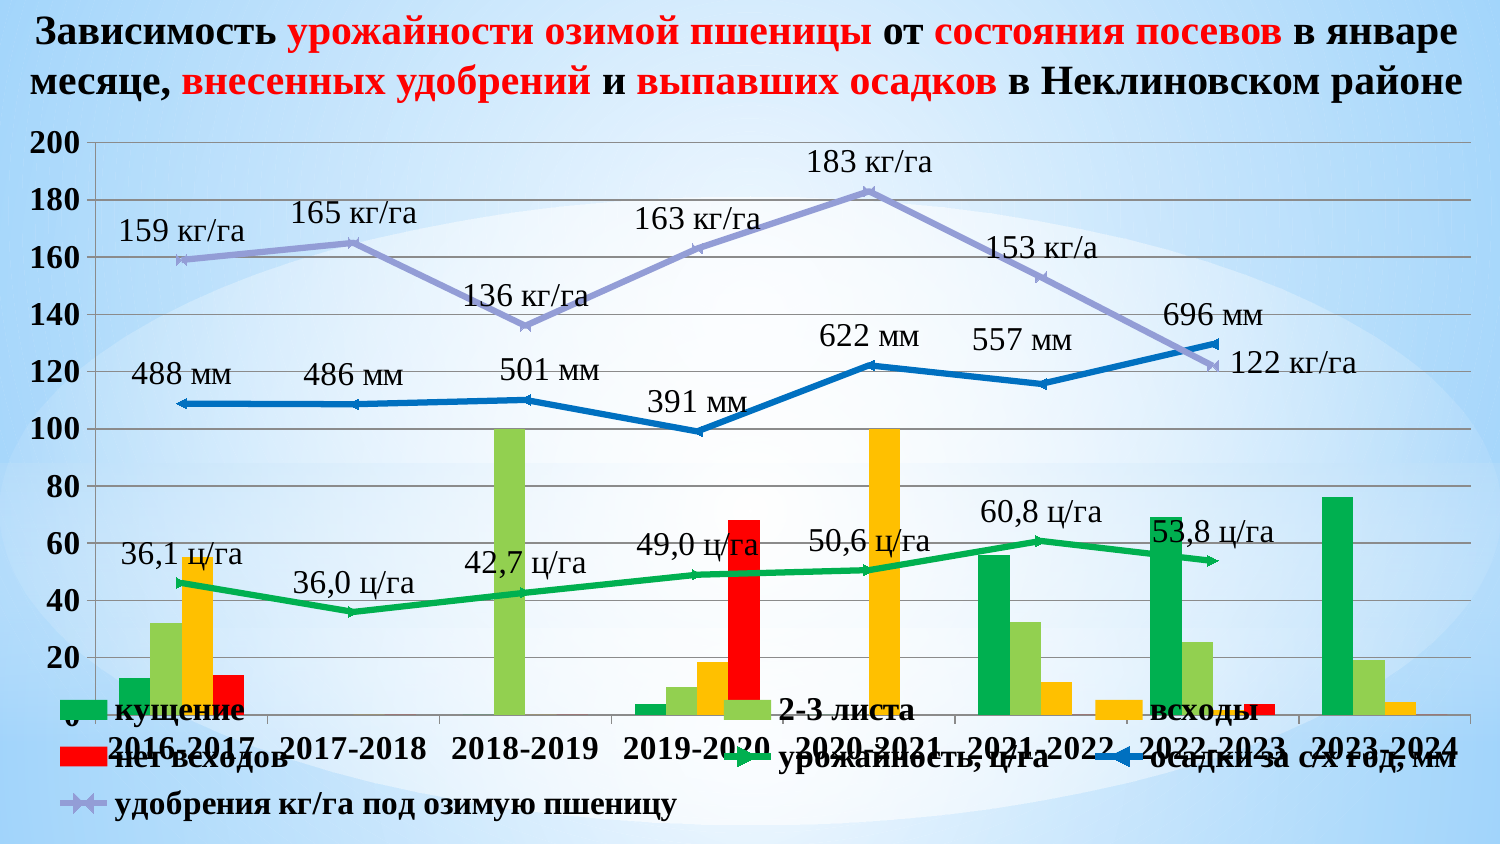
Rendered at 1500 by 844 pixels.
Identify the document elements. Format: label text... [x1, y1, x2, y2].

text_box Зависимость урожайности озимой пшеницы от состояния посевов в январе месяце, внесенных удобрений и выпавших осадков в Неклиновском районе [0, 0, 1493, 107]
chart [0, 108, 1500, 844]
